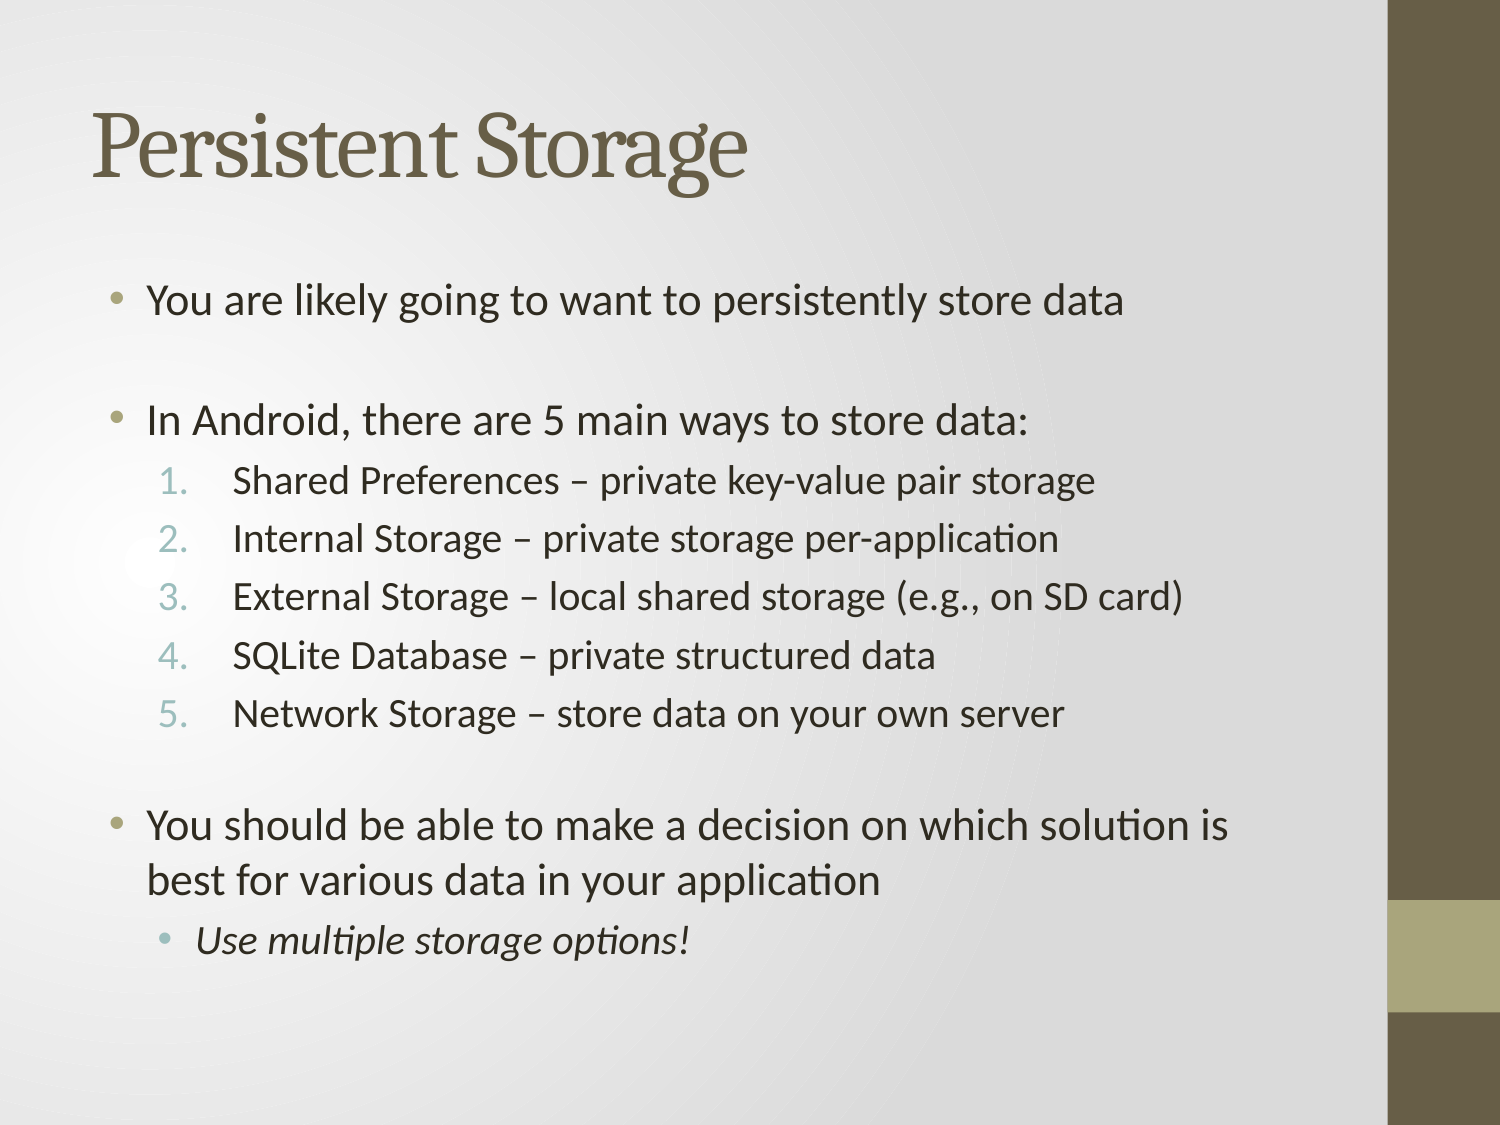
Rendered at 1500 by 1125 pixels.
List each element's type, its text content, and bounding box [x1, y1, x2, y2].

title Persistent Storage [75, 45, 1325, 233]
list You are likely going to want to persistently store data In Android, there are 5 main ways to store data: Shared Preferences – private key-value pair storage Internal Storage – private storage per-application External Storage – local shared storage (e.g., on SD card) SQLite Database – private structured data Network Storage – store data on your own server You should be able to make a decision on which solution is best for various data in your application Use multiple storage options! [75, 262, 1325, 1050]
